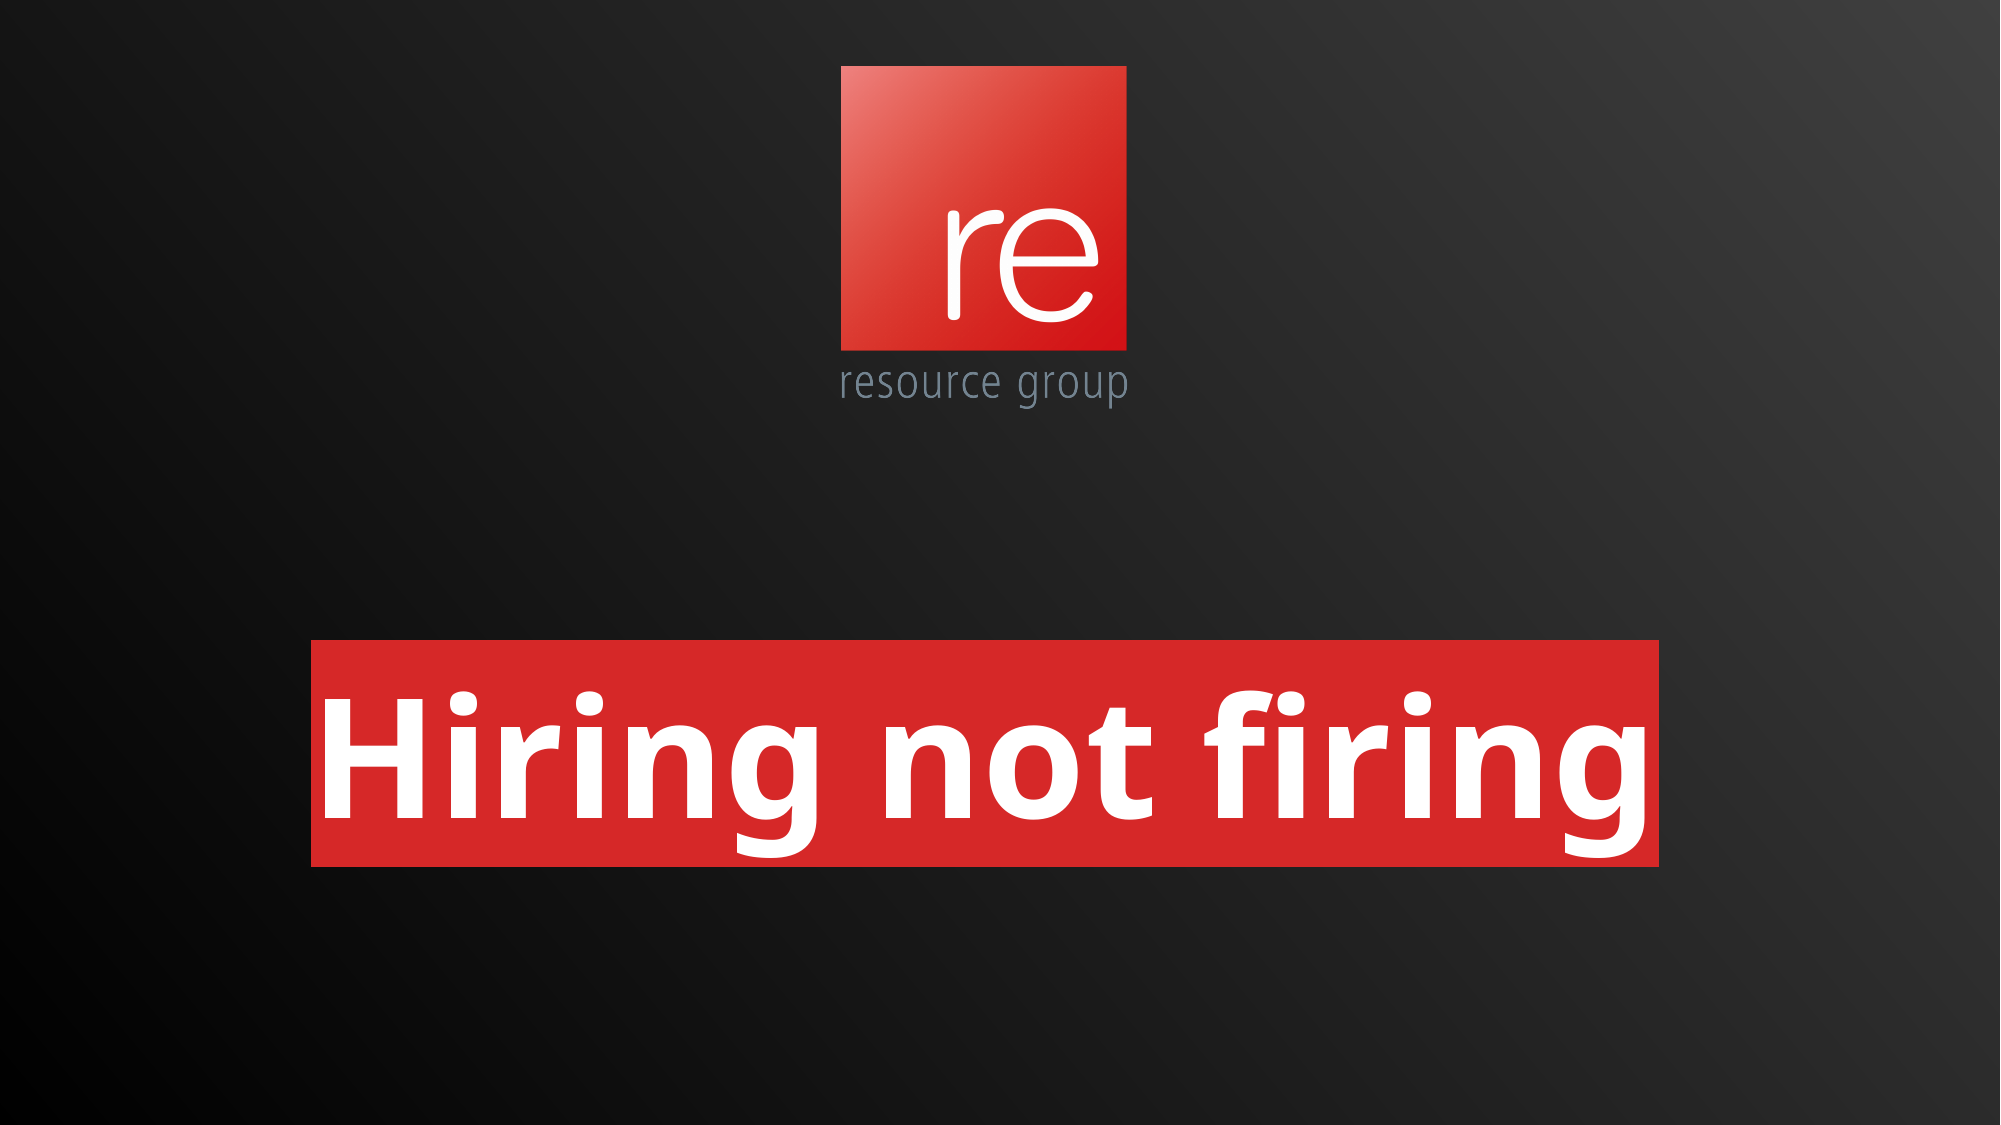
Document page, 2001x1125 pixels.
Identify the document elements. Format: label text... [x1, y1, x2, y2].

text_box [0, 0, 2000, 1125]
picture [841, 65, 1129, 409]
text_box Hiring not firing [225, 592, 1745, 936]
